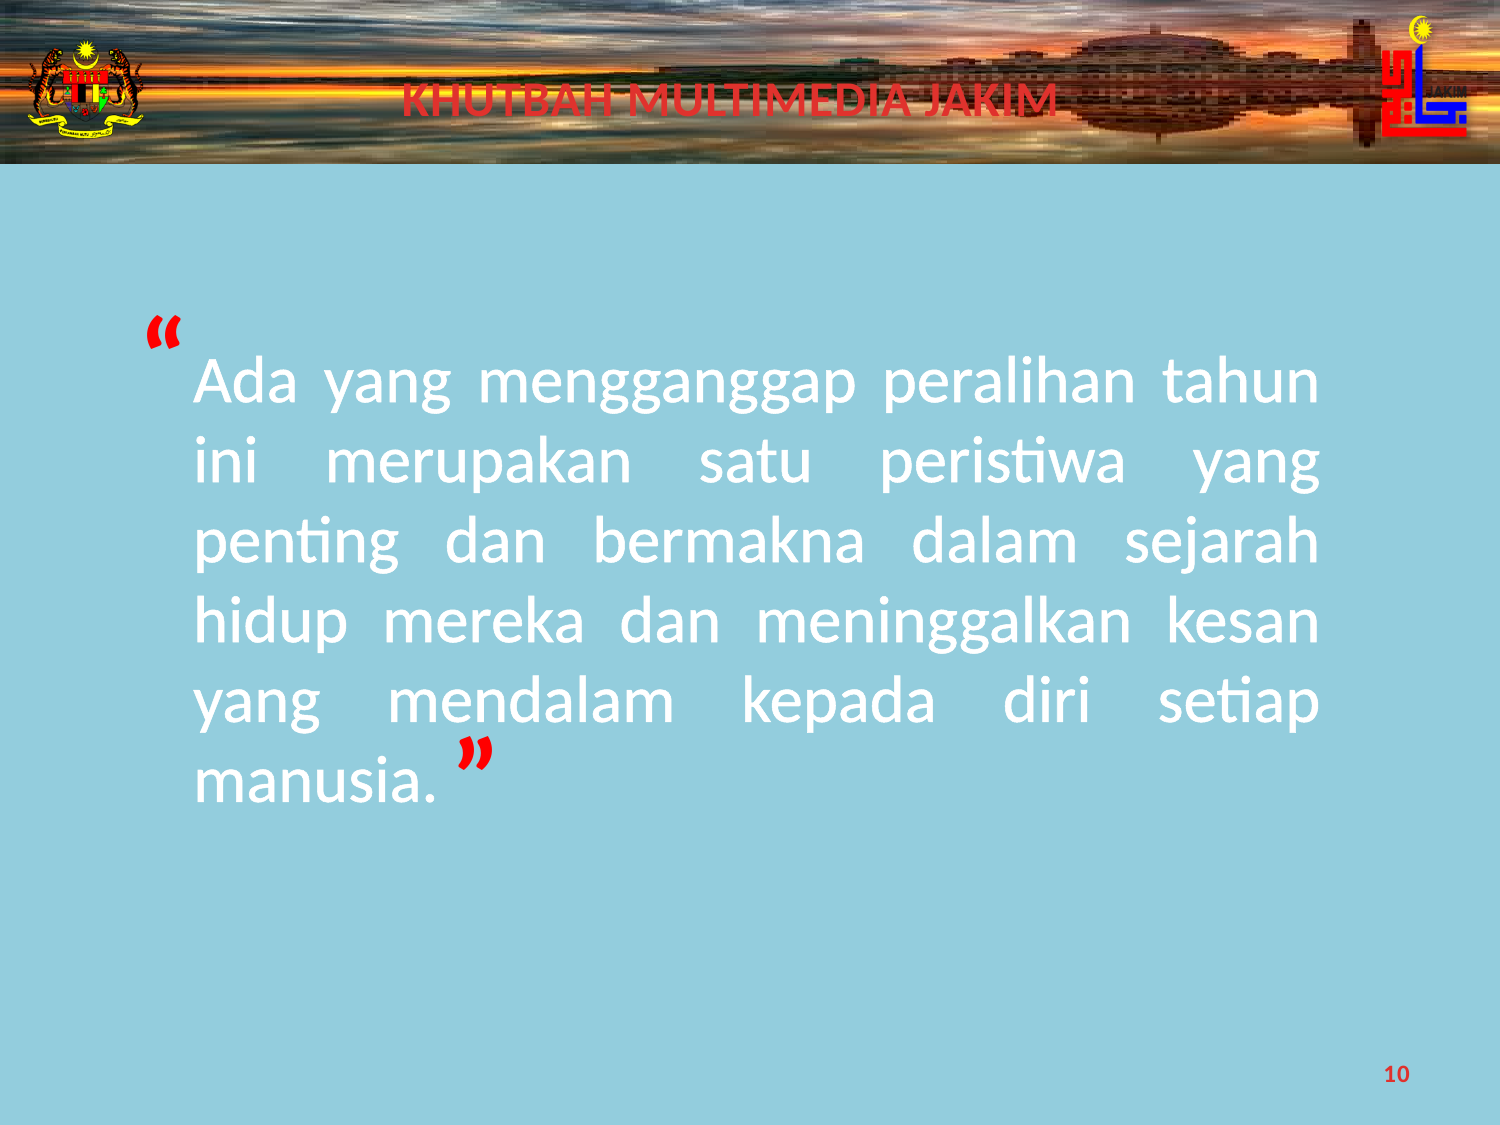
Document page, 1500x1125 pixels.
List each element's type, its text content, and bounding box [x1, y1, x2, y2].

text_box Ada yang mengganggap peralihan tahun ini merupakan satu peristiwa yang penting dan bermakna dalam sejarah hidup mereka dan meninggalkan kesan yang mendalam kepada diri setiap manusia. [178, 328, 1336, 823]
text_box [0, 0, 1500, 165]
slide_number 10 [1074, 1042, 1425, 1103]
text_box “ [124, 278, 204, 429]
text_box “ [436, 657, 516, 808]
